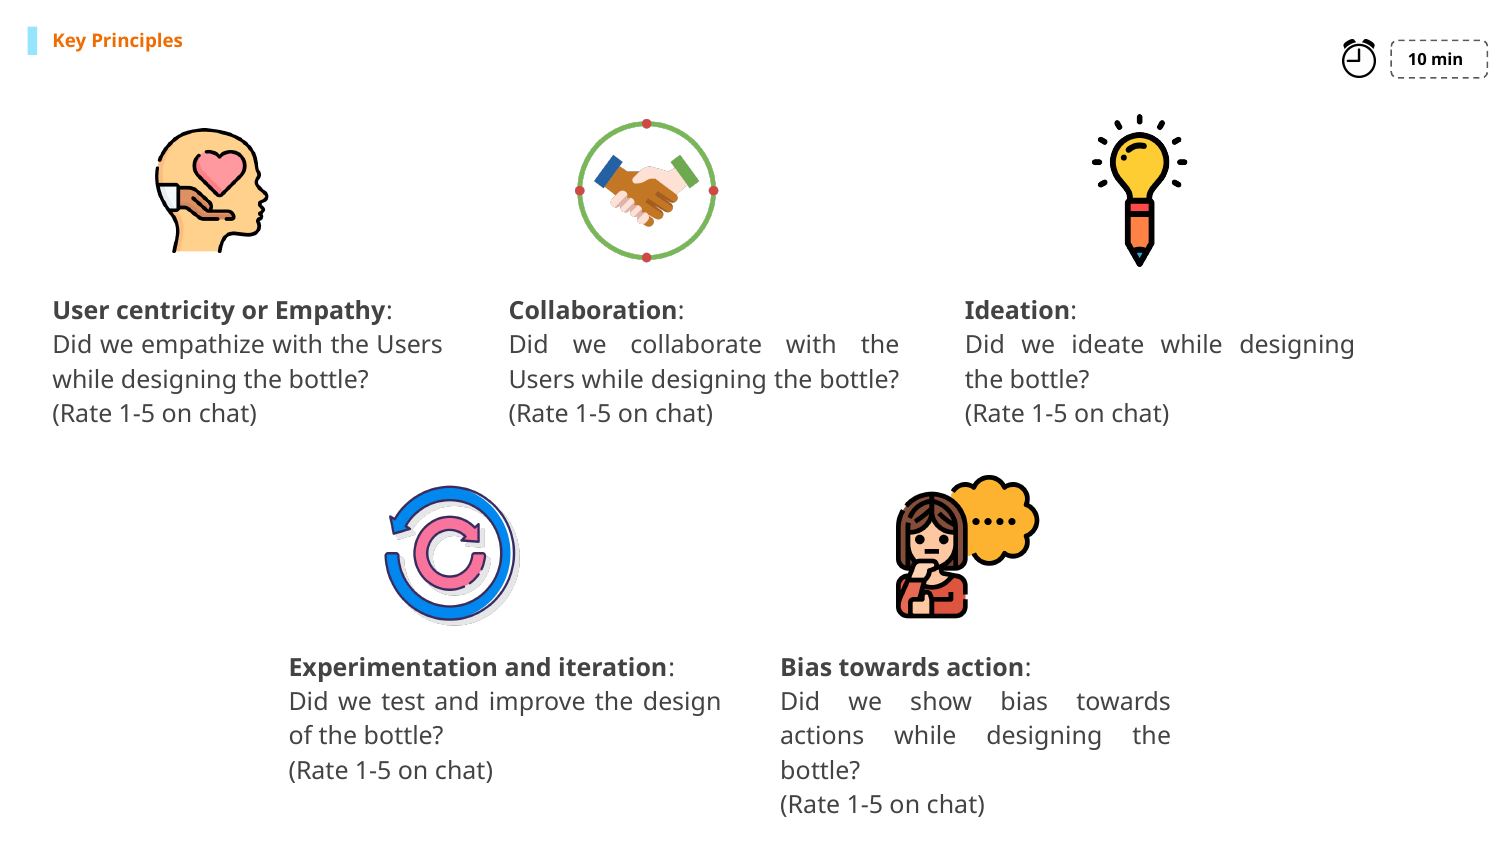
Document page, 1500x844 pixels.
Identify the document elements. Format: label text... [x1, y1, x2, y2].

picture [891, 469, 1044, 623]
text_box User centricity or Empathy: Did we empathize with the Users while designing the bottle? (Rate 1-5 on chat) [37, 275, 459, 443]
title Key Principles [37, 14, 1002, 68]
text_box Ideation: Did we ideate while designing the bottle? (Rate 1-5 on chat) [949, 275, 1372, 443]
picture [1341, 39, 1376, 78]
picture [569, 113, 723, 267]
text_box Bias towards action: Did we show bias towards actions while designing the bottle? (Rate 1-5 on chat) [765, 631, 1187, 834]
text_box Experimentation and iteration: Did we test and improve the design of the bottle? (Rate 1-5 on chat) [273, 631, 738, 800]
picture [378, 478, 526, 632]
text_box 10 min [1391, 40, 1488, 78]
picture [1063, 113, 1216, 267]
text_box Collaboration: Did we collaborate with the Users while designing the bottle? (Rate 1-5 on chat) [493, 275, 915, 443]
picture [149, 128, 274, 253]
